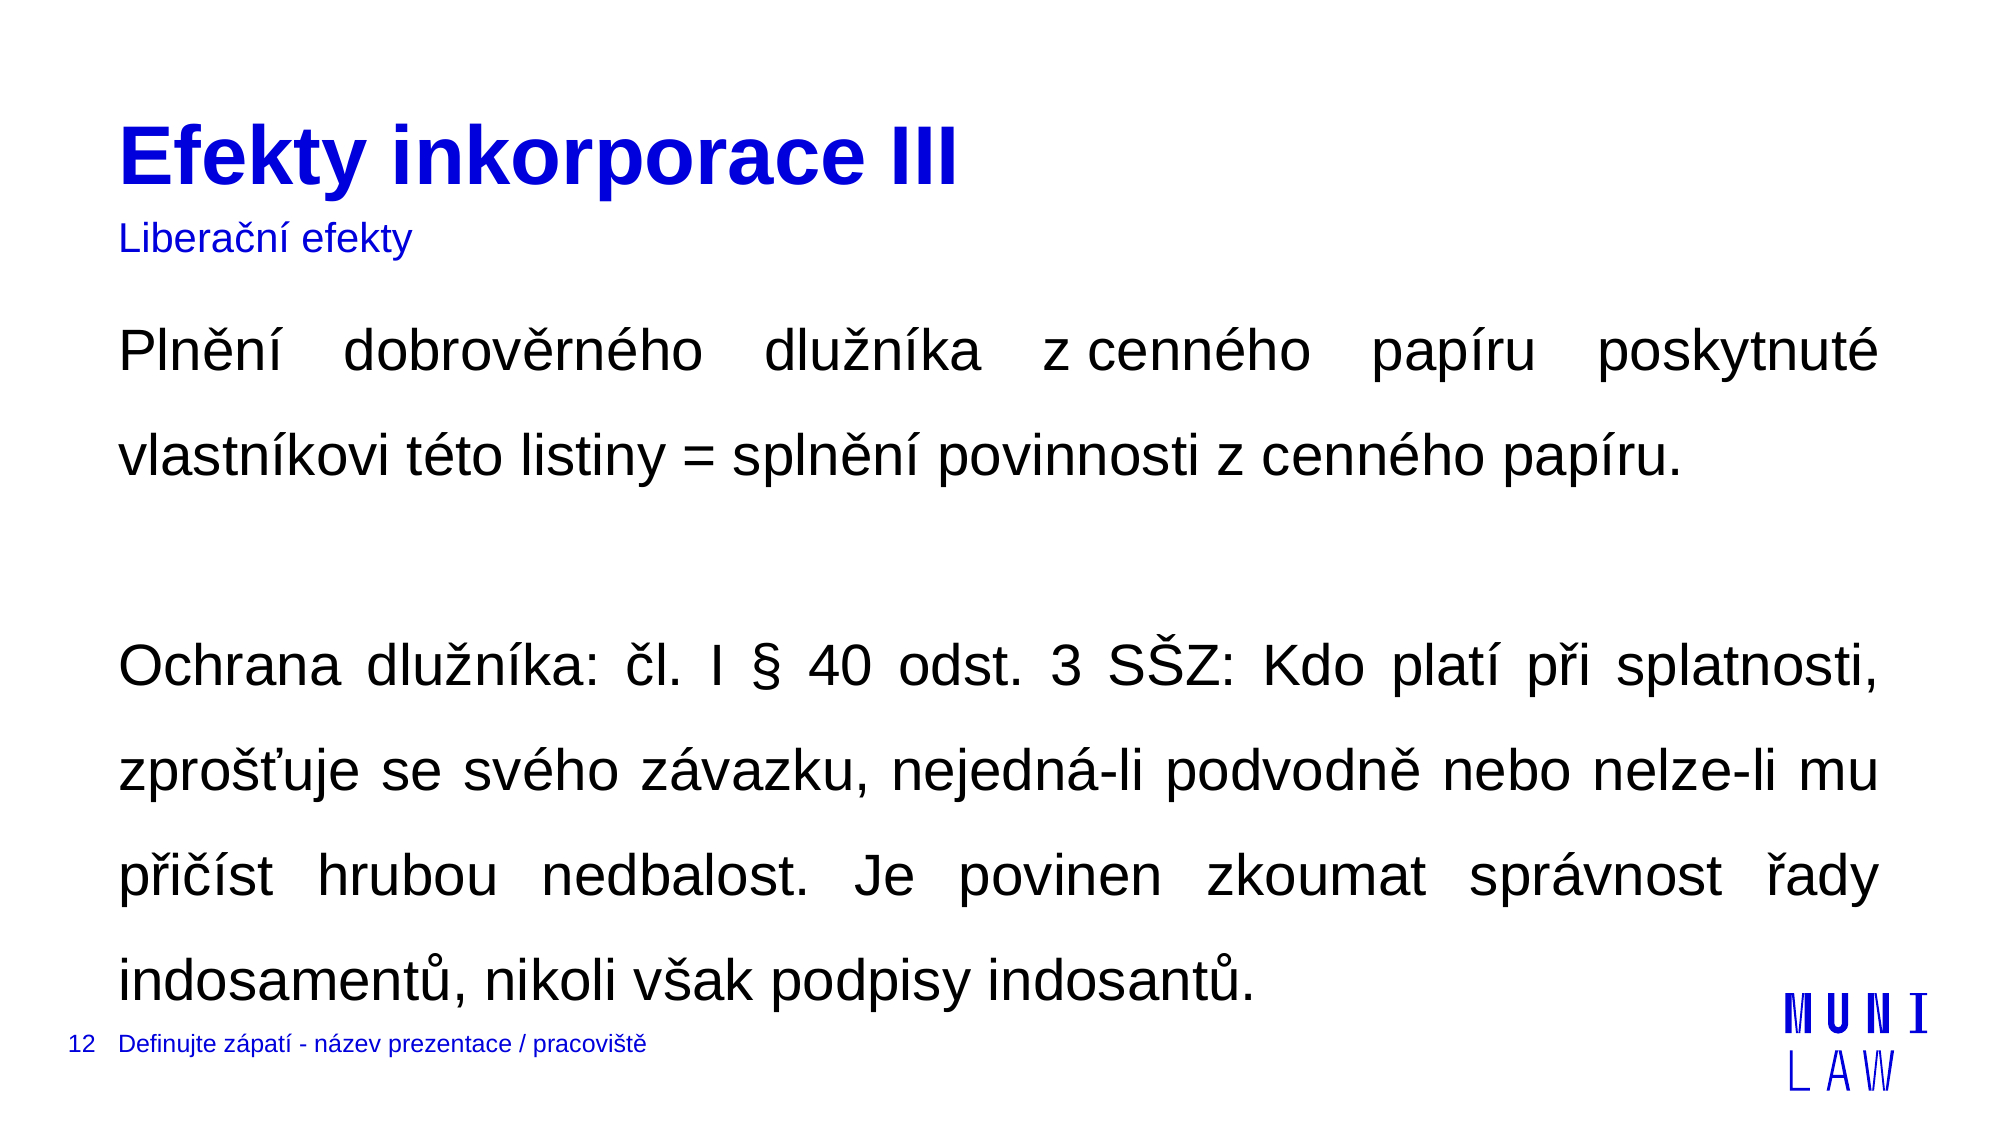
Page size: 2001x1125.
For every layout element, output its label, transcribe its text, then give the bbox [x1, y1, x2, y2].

list Plnění dobrověrného dlužníka z cenného papíru poskytnuté vlastníkovi této listiny = splnění povinnosti z cenného papíru. Ochrana dlužníka: čl. I § 40 odst. 3 SŠZ: Kdo platí při splatnosti, zprošťuje se svého závazku, nejedná-li podvodně nebo nelze-li mu přičíst hrubou nedbalost. Je povinen zkoumat správnost řady indosamentů, nikoli však podpisy indosantů. [118, 277, 1883, 1063]
footer Definujte zápatí - název prezentace / pracoviště [118, 1021, 1418, 1063]
slide_number 12 [67, 1021, 110, 1063]
title Efekty inkorporace III [118, 118, 1883, 193]
list Liberační efekty [118, 212, 1882, 258]
